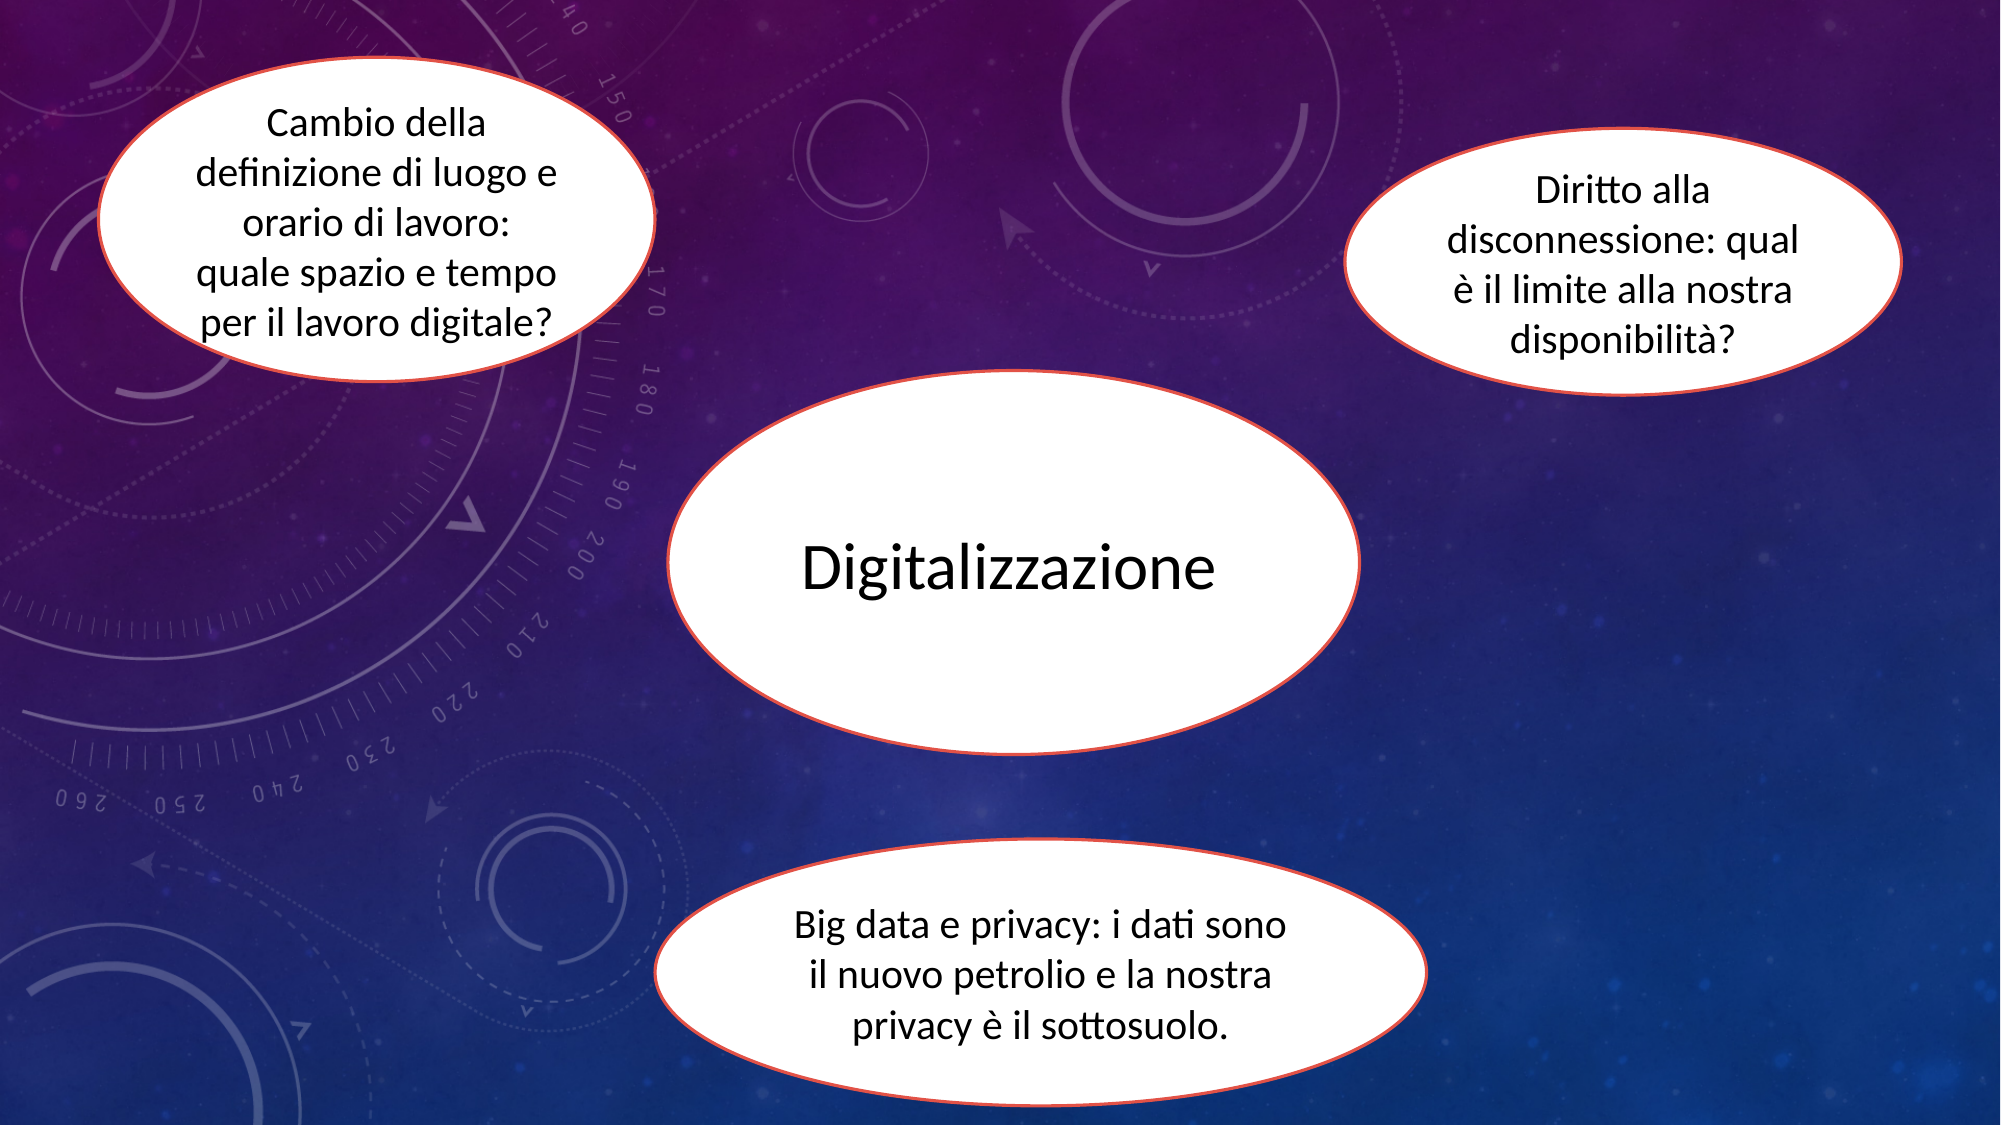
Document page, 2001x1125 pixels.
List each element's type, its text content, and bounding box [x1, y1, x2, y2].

text_box Digitalizzazione [666, 368, 1362, 757]
text_box Big data e privacy: i dati sono il nuovo petrolio e la nostra privacy è il sottosuolo. [653, 837, 1429, 1108]
text_box Cambio della definizione di luogo e orario di lavoro: quale spazio e tempo per il lavoro digitale? [96, 55, 657, 384]
picture [0, 0, 2001, 1125]
text_box Diritto alla disconnessione: qual è il limite alla nostra disponibilità? [1343, 126, 1904, 397]
